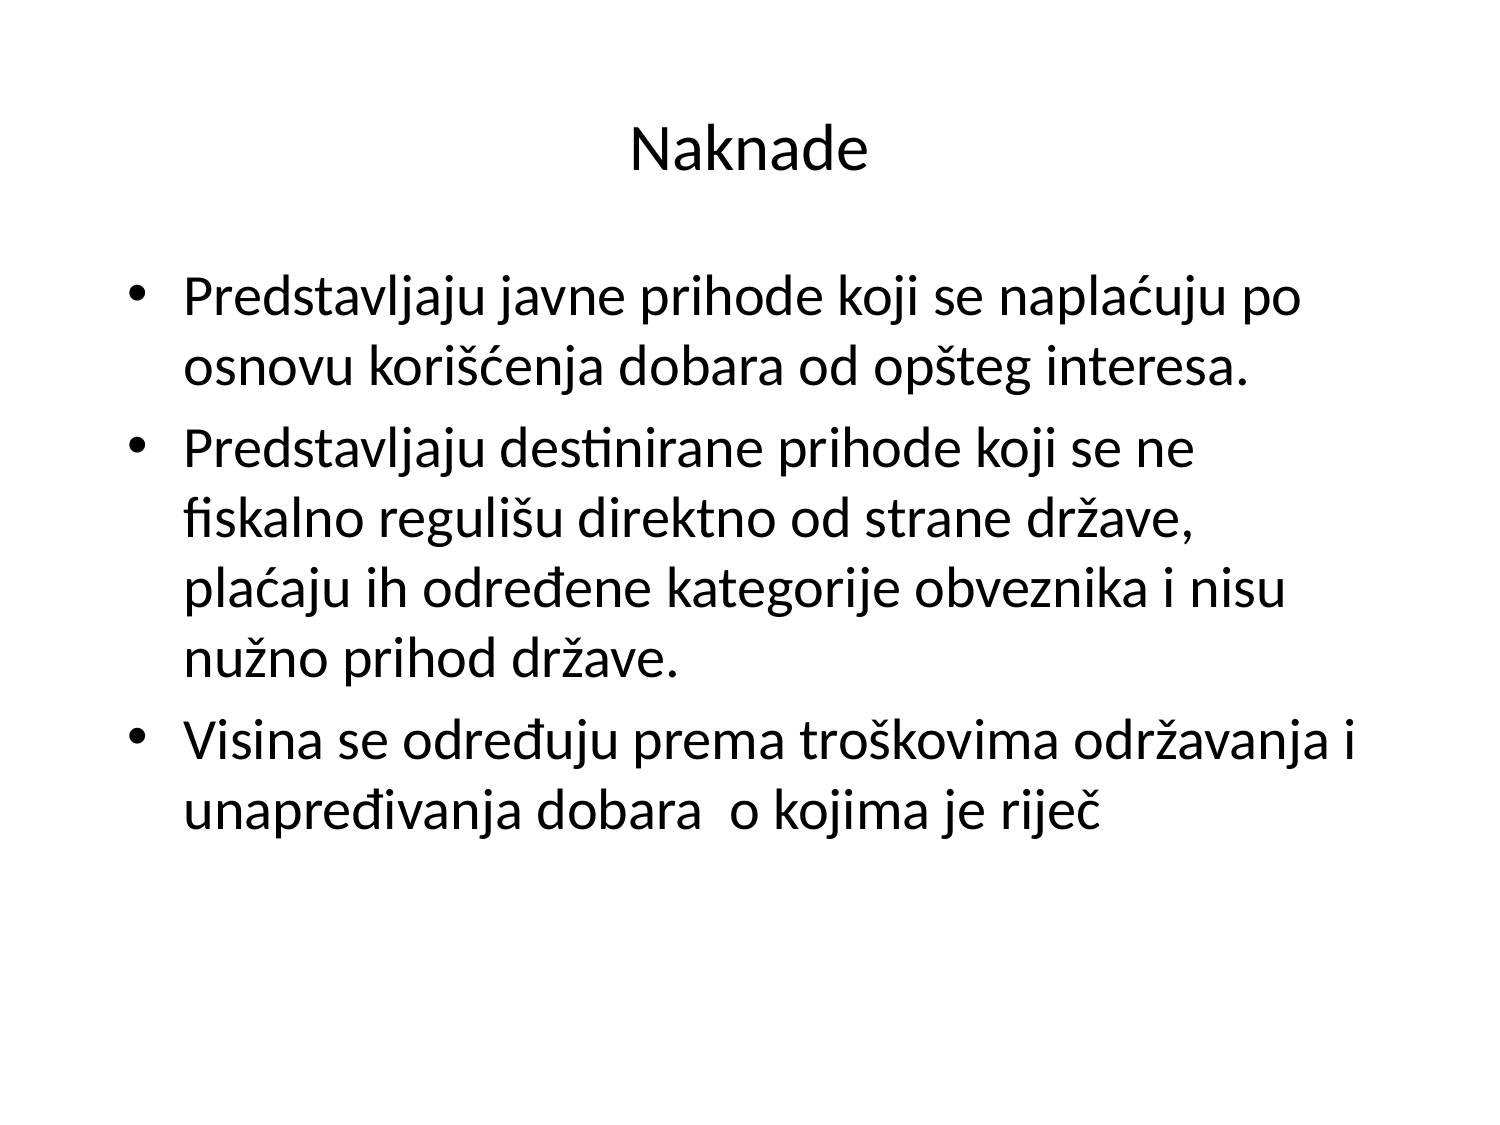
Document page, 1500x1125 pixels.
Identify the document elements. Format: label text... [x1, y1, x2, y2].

list Predstavljaju javne prihode koji se naplaćuju po osnovu korišćenja dobara od opšteg interesa. Predstavljaju destinirane prihode koji se ne fiskalno regulišu direktno od strane države, plaćaju ih određene kategorije obveznika i nisu nužno prihod države. Visina se određuju prema troškovima održavanja i unapređivanja dobara o kojima je riječ [112, 249, 1388, 1000]
title Naknade [112, 99, 1388, 188]
